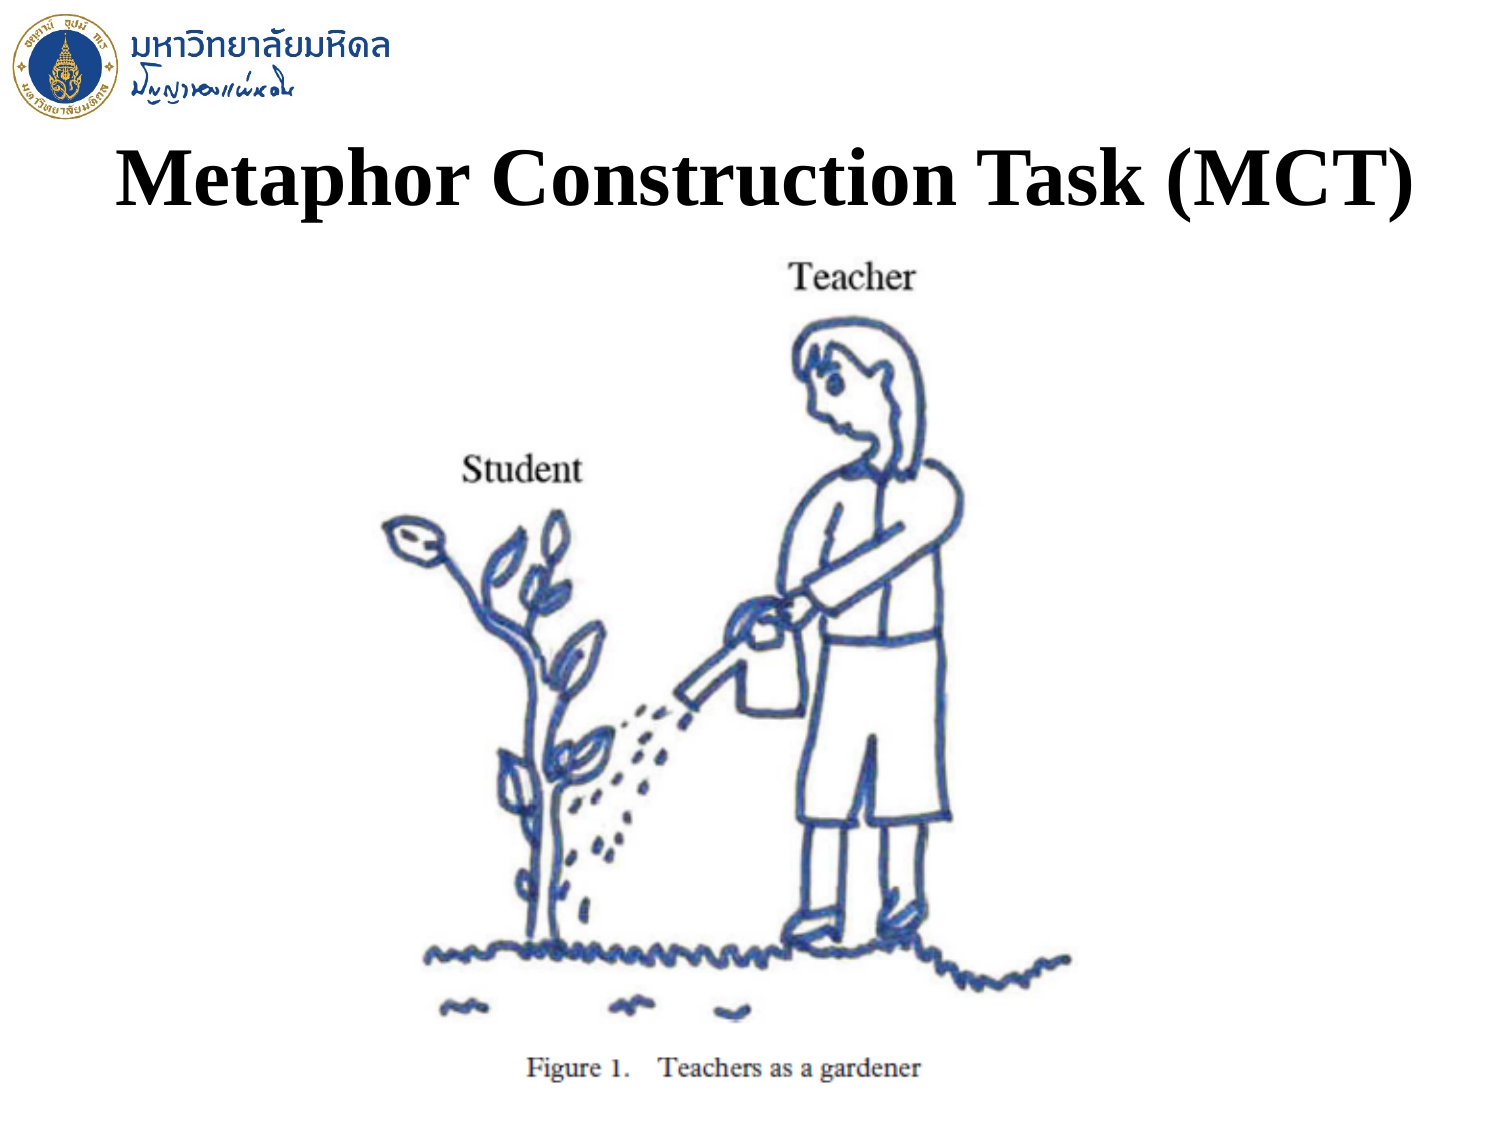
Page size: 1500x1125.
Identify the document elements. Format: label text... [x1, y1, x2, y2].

picture [0, 0, 415, 132]
text_box Metaphor Construction Task (MCT) [100, 101, 1459, 321]
picture [371, 243, 1113, 1103]
